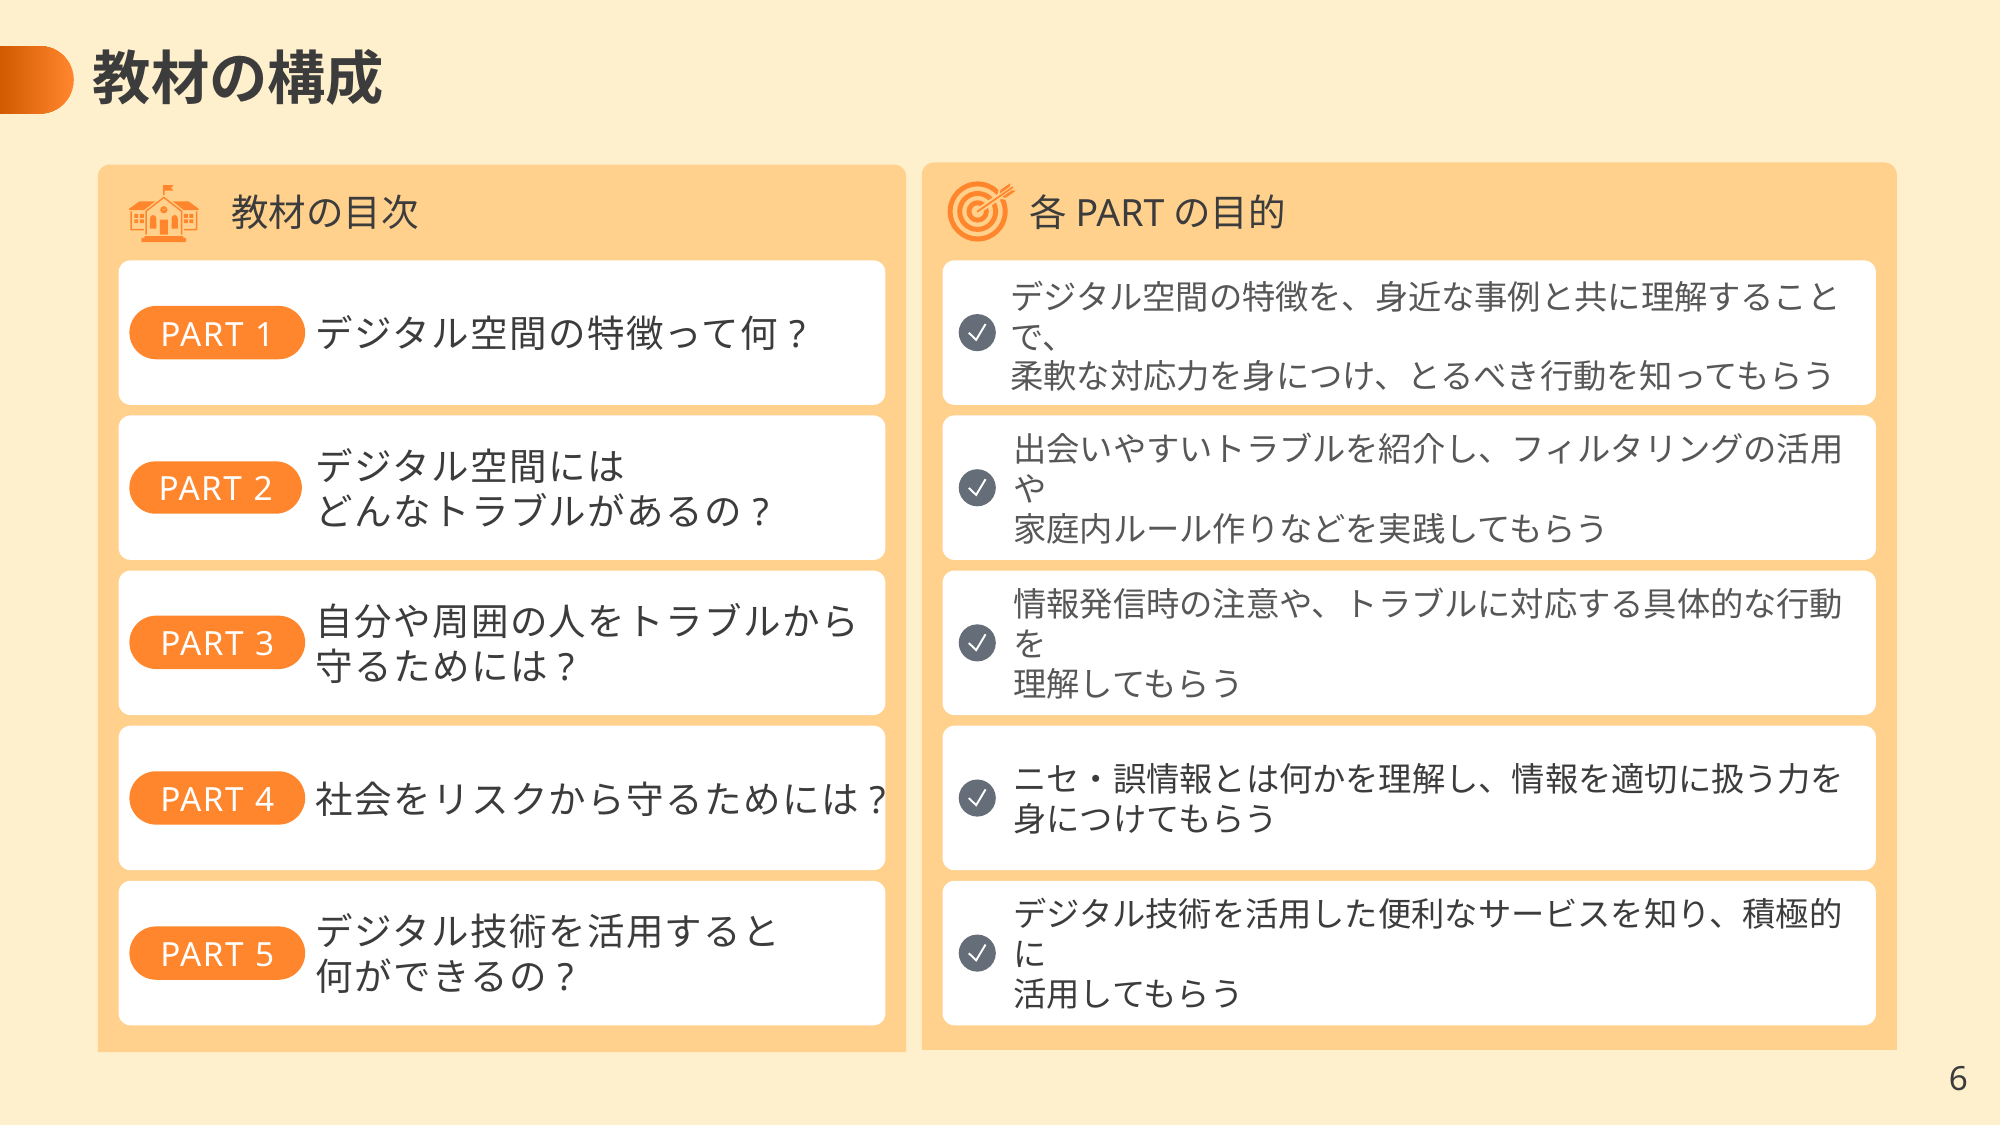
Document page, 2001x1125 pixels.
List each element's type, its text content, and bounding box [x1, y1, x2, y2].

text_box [97, 162, 1897, 1053]
title 教材の構成 [92, 49, 1908, 111]
slide_number 5 [1884, 1065, 1968, 1096]
